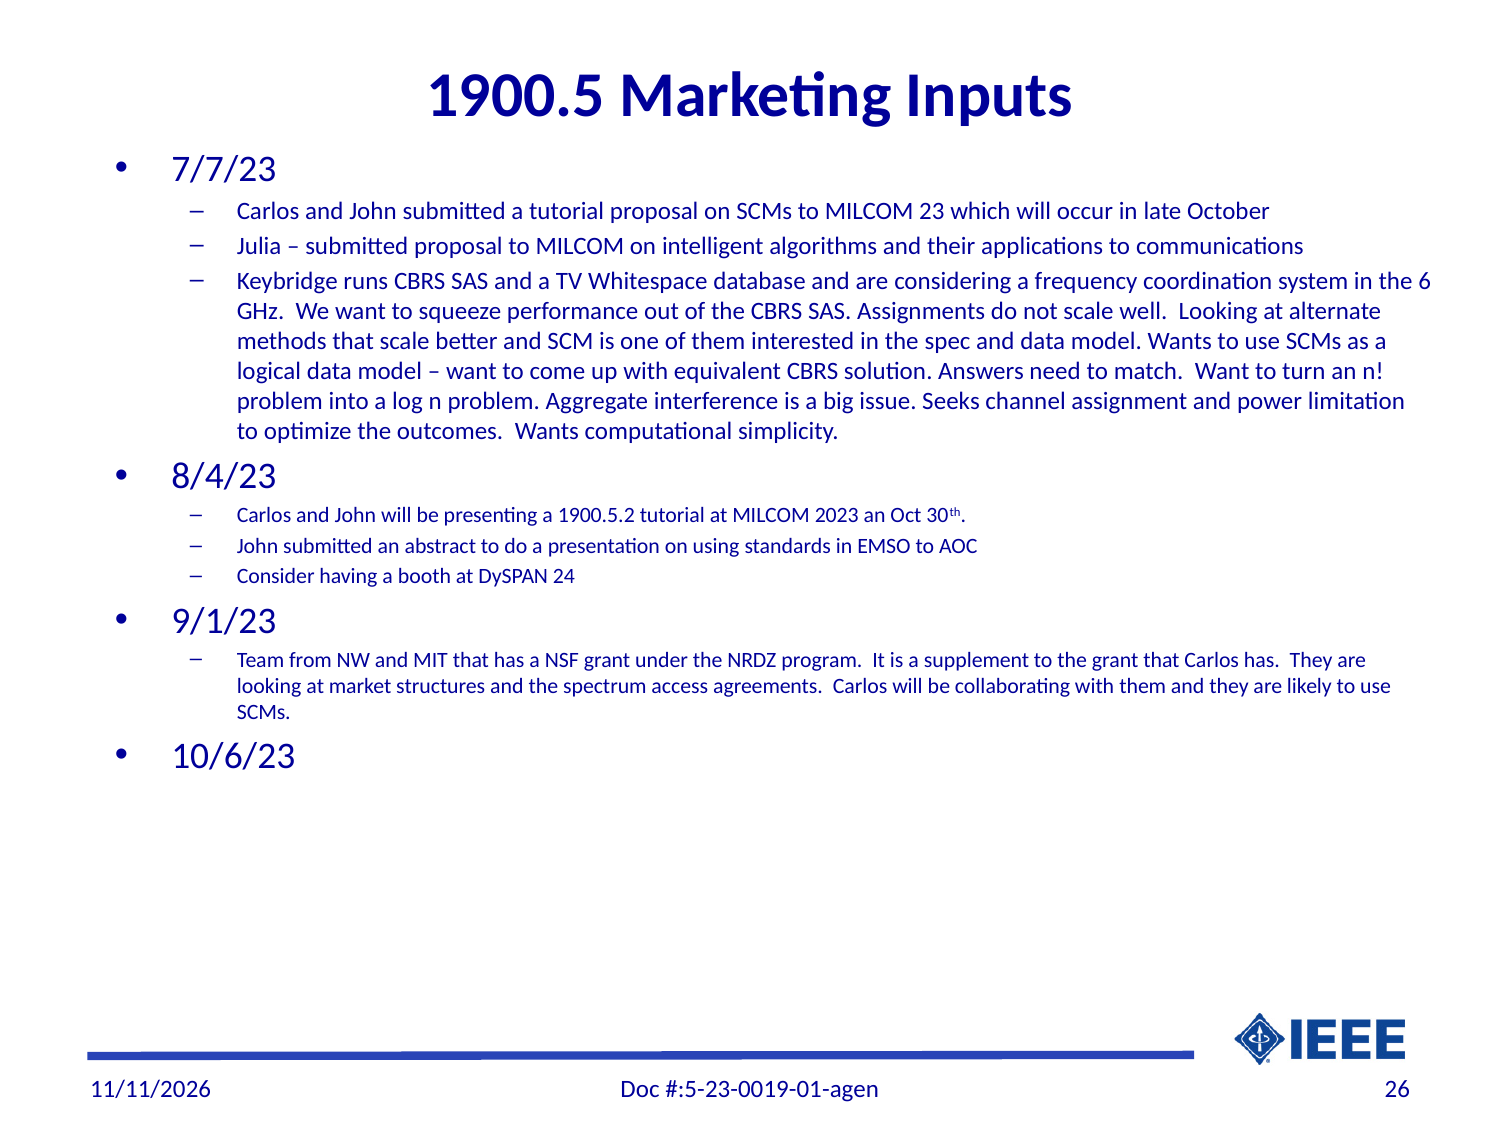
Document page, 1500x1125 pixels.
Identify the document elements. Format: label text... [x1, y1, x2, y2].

title 1900.5 Marketing Inputs [75, 45, 1425, 137]
footer Doc #:5-23-0019-01-agen [512, 1057, 988, 1118]
picture [1231, 1038, 1406, 1057]
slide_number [75, 1057, 425, 1118]
list 7/7/23 Carlos and John submitted a tutorial proposal on SCMs to MILCOM 23 which will occur in late October Julia – submitted proposal to MILCOM on intelligent algorithms and their applications to communications Keybridge runs CBRS SAS and a TV Whitespace database and are considering a frequency coordination system in the 6 GHz. We want to squeeze performance out of the CBRS SAS. Assignments do not scale well. Looking at alternate methods that scale better and SCM is one of them interested in the spec and data model. Wants to use SCMs as a logical data model – want to come up with equivalent CBRS solution. Answers need to match. Want to turn an n! problem into a log n problem. Aggregate interference is a big issue. Seeks channel assignment and power limitation to optimize the outcomes. Wants computational simplicity. 8/4/23 Carlos and John will be presenting a 1900.5.2 tutorial at MILCOM 2023 an Oct 30th. John submitted an abstract to do a presentation on using standards in EMSO to AOC Consider having a booth at DySPAN 24 9/1/23 Team from NW and MIT that has a NSF grant under the NRDZ program. It is a supplement to the grant that Carlos has. They are looking at market structures and the spectrum access agreements. Carlos will be collaborating with them and they are likely to use SCMs. 10/6/23 [99, 136, 1450, 1038]
slide_number 26 [1074, 1057, 1425, 1118]
